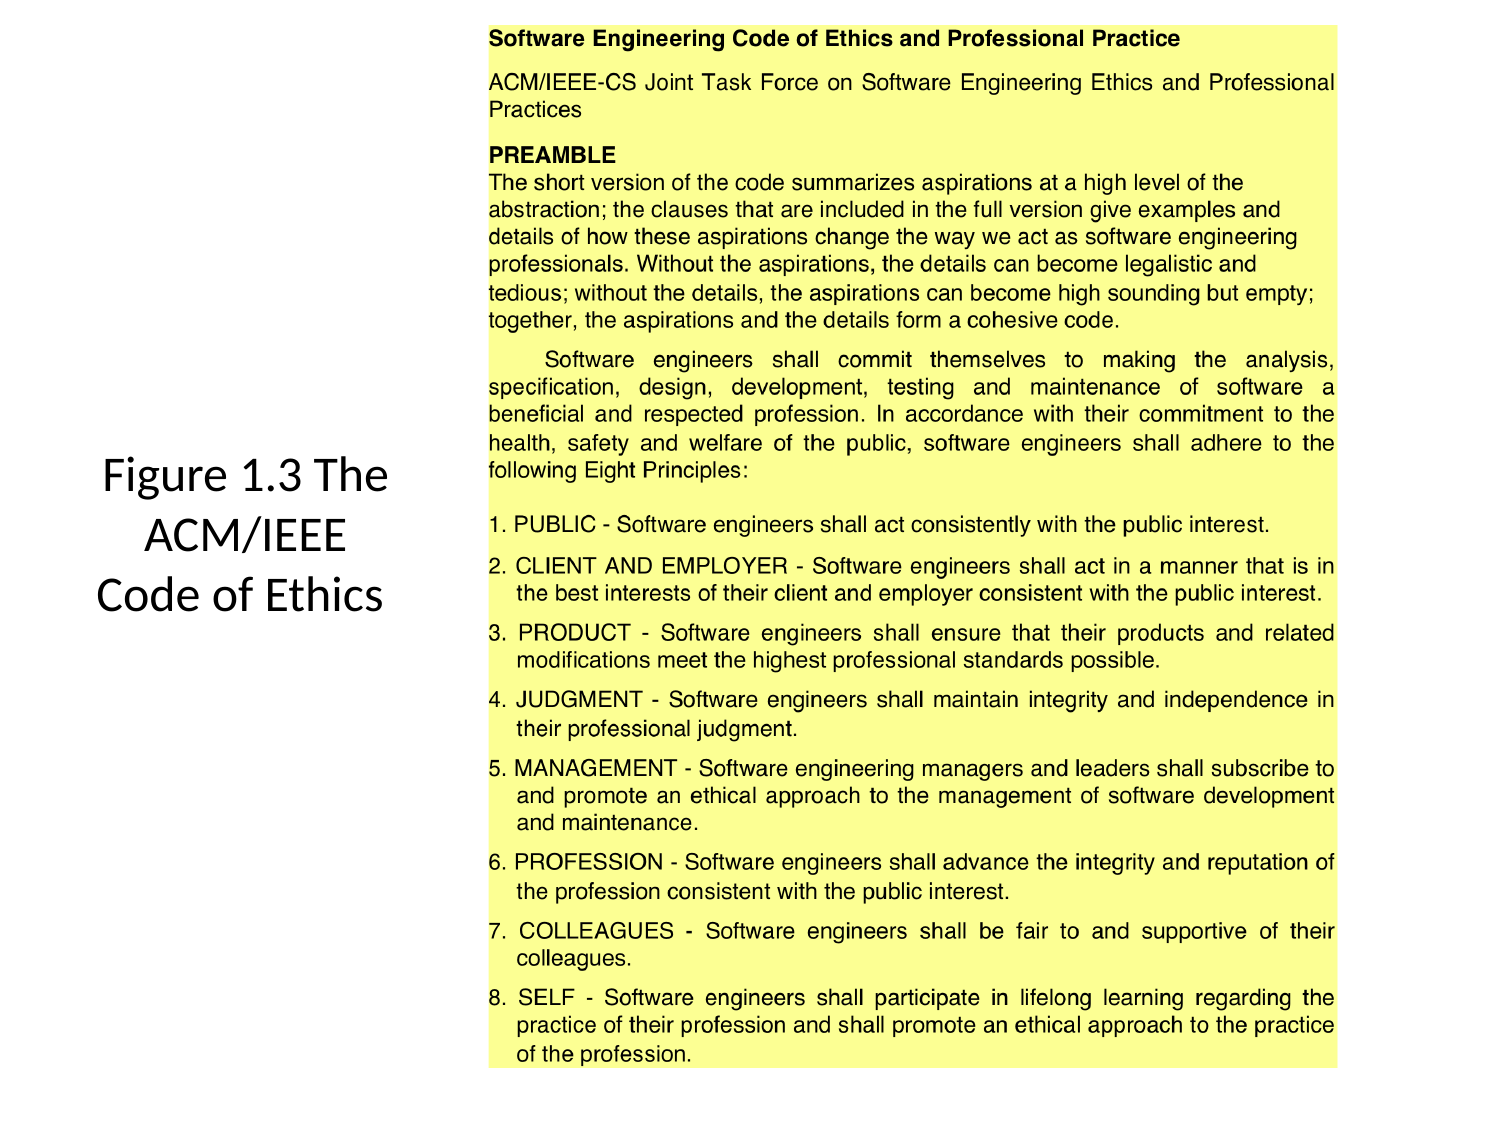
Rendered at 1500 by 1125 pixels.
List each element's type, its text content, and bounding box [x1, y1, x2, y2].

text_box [488, 25, 1354, 1080]
title Figure 1.3 The ACM/IEEE Code of Ethics [74, 136, 417, 926]
